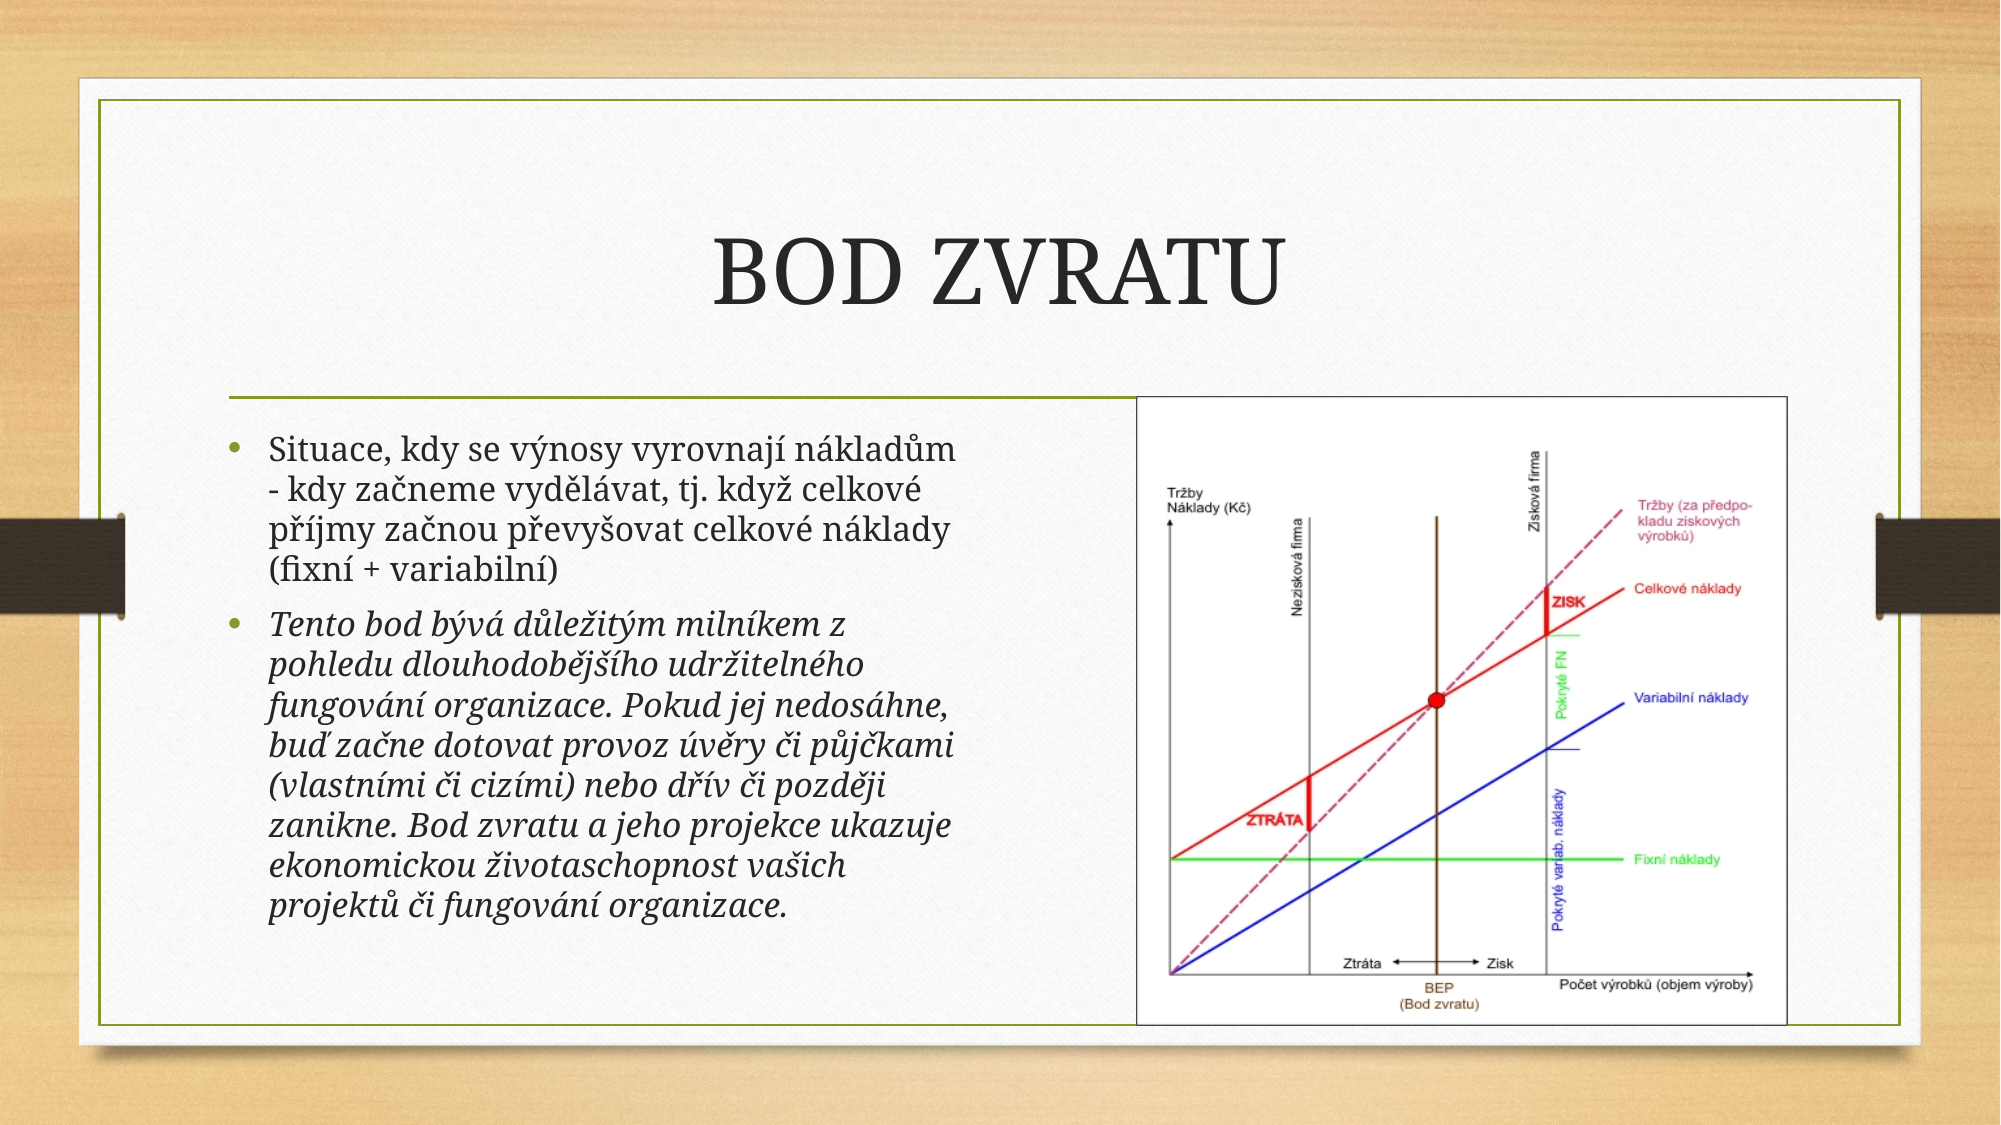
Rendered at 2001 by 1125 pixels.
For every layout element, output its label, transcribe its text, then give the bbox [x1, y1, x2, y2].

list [1136, 396, 1788, 1026]
list Situace, kdy se výnosy vyrovnají nákladům - kdy začneme vydělávat, tj. když celkové příjmy začnou převyšovat celkové náklady (fixní + variabilní) Tento bod bývá důležitým milníkem z pohledu dlouhodobějšího udržitelného fungování organizace. Pokud jej nedosáhne, buď začne dotovat provoz úvěry či půjčkami (vlastními či cizími) nebo dřív či později zanikne. Bod zvratu a jeho projekce ukazuje ekonomickou životaschopnost vašich projektů či fungování organizace. [213, 420, 987, 963]
picture [0, 0, 2001, 1125]
title BOD ZVRATU [212, 161, 1788, 375]
